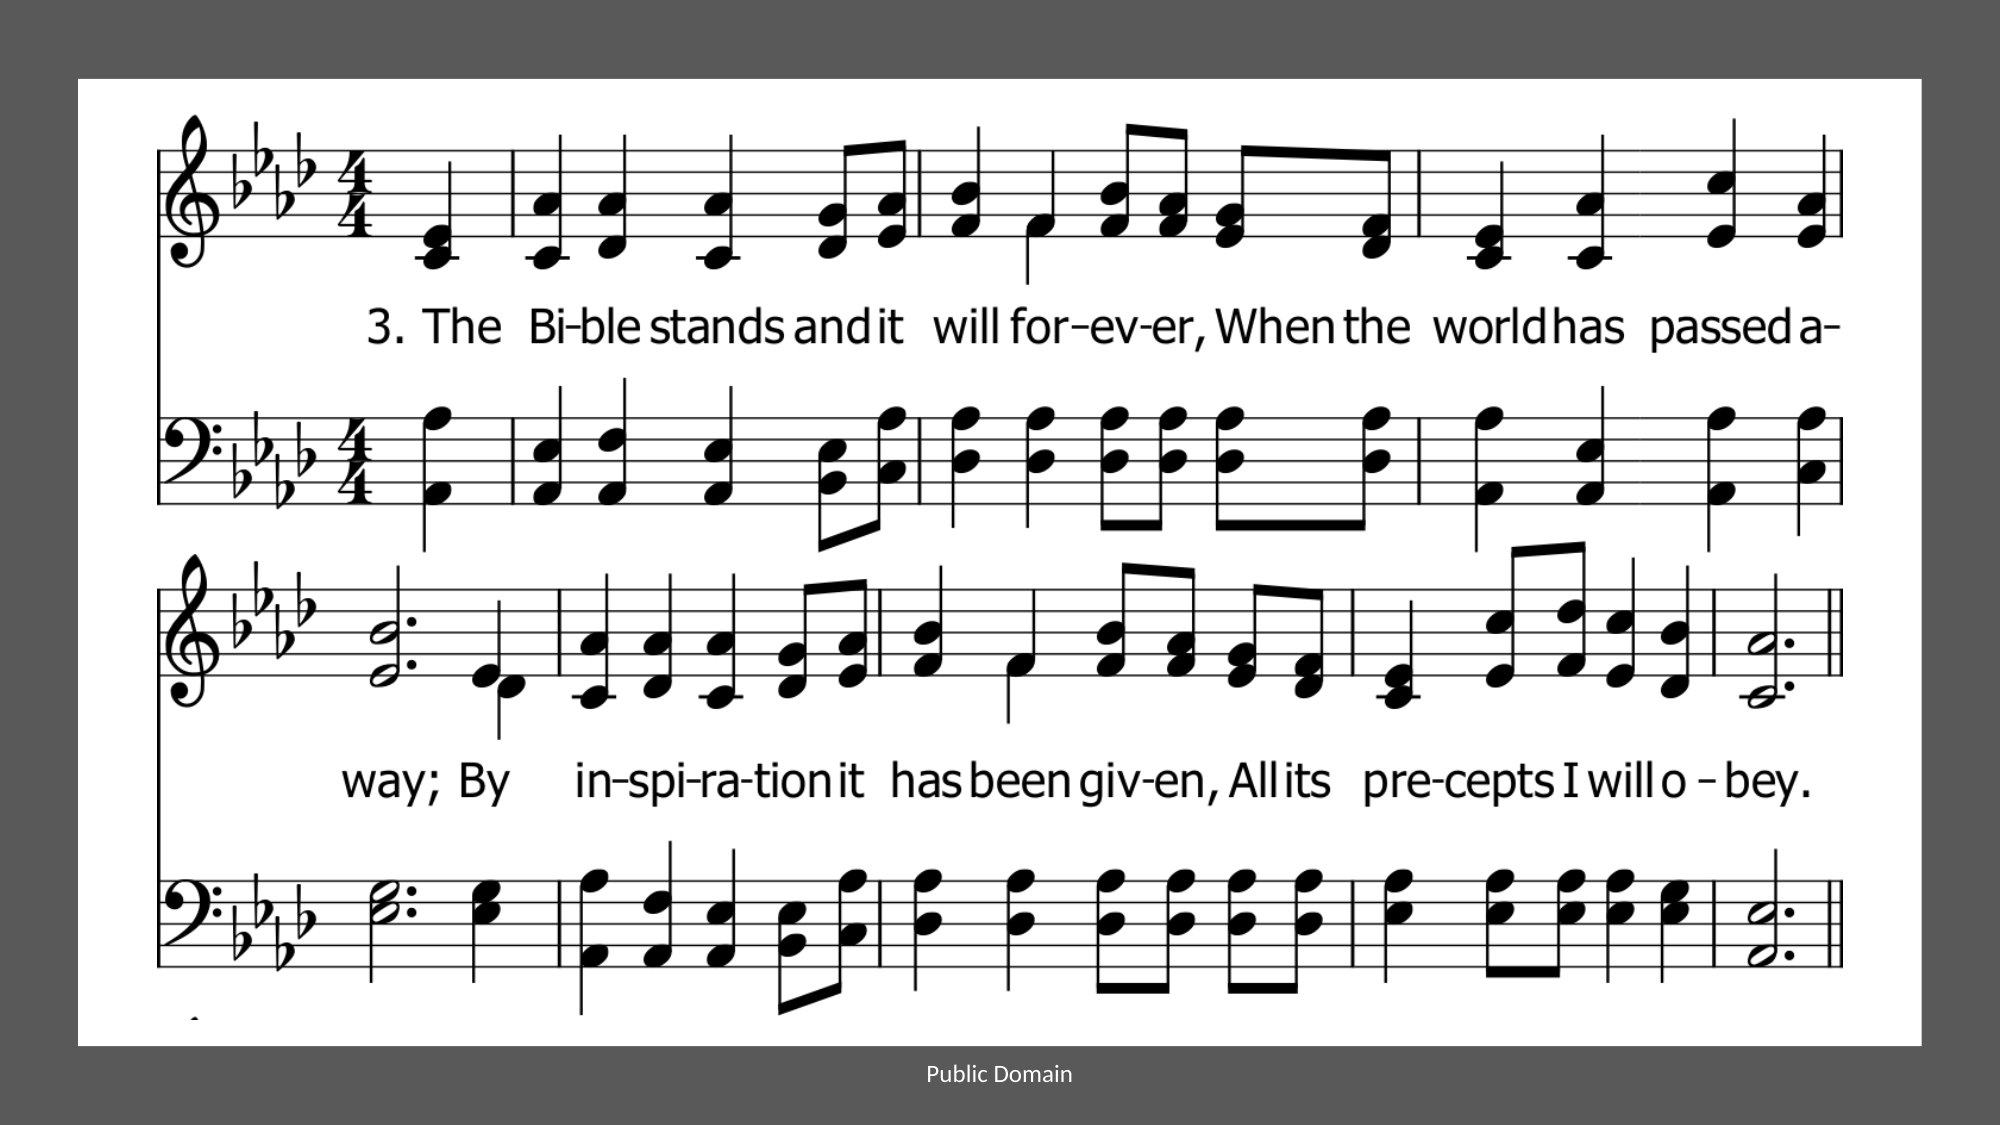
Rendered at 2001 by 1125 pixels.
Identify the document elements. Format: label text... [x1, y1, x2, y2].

footer Public Domain [662, 1042, 1338, 1103]
text_box [77, 78, 1923, 1047]
picture [157, 105, 1843, 1020]
text_box [0, 0, 2000, 1125]
